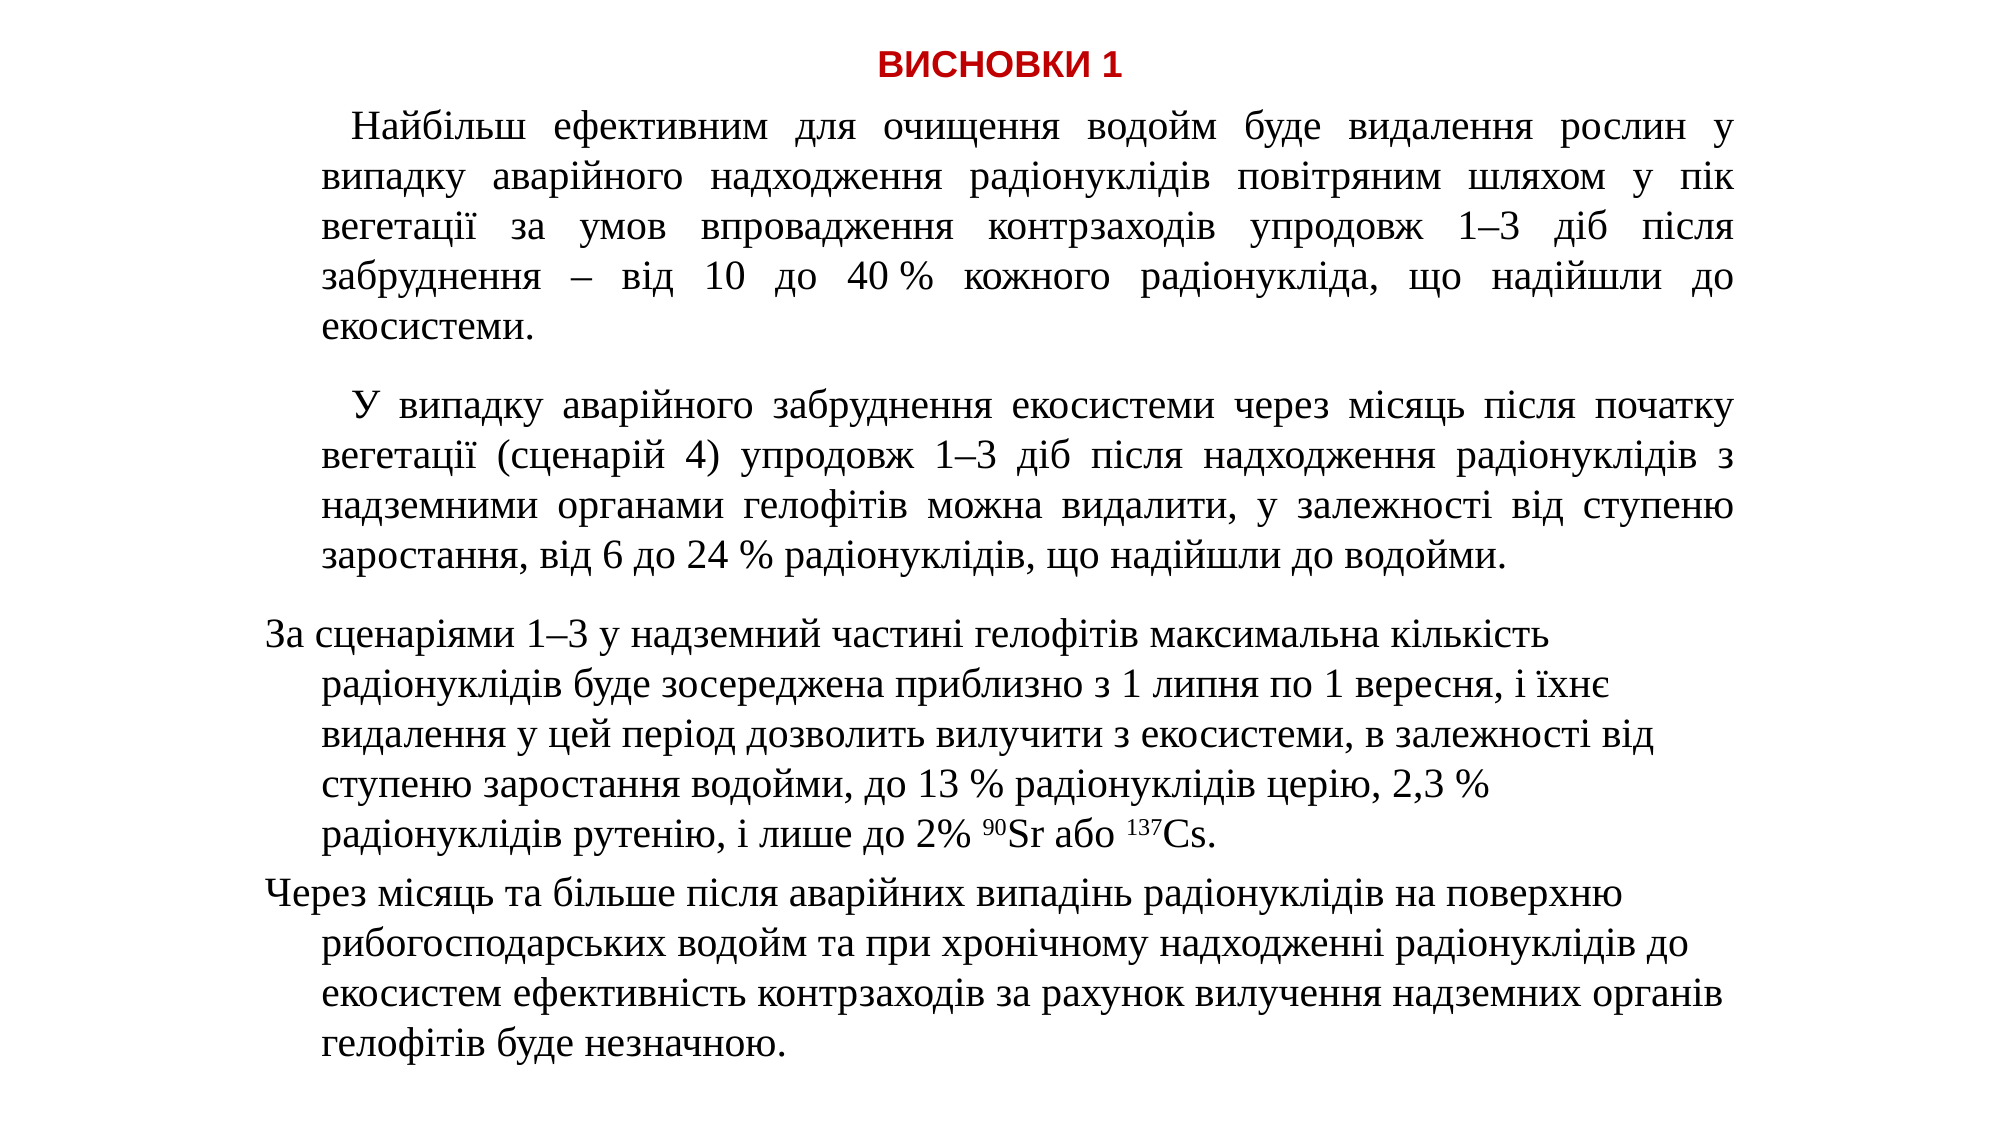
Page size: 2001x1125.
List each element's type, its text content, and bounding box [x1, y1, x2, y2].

title ВИСНОВКИ 1 [324, 44, 1676, 89]
list Найбільш ефективним для очищення водойм буде видалення рослин у випадку аварійного надходження радіонуклідів повітряним шляхом у пік вегетації за умов впровадження контрзаходів упродовж 1–3 діб після забруднення – від 10 до 40 % кожного радіонукліда, що надійшли до екосистеми. У випадку аварійного забруднення екосистеми через місяць після початку вегетації (сценарій 4) упродовж 1–3 діб після надходження радіонуклідів з надземними органами гелофітів можна видалити, у залежності від ступеню заростання, від 6 до 24 % радіонуклідів, що надійшли до водойми. За сценаріями 1–3 у надземний частині гелофітів максимальна кількість радіонуклідів буде зосереджена приблизно з 1 липня по 1 вересня, і їхнє видалення у цей період дозволить вилучити з екосистеми, в залежності від ступеню заростання водойми, до 13 % радіонуклідів церію, 2,3 % радіонуклідів рутенію, і лише до 2% 90Sr або 137Cs. Через місяць та більше після аварійних випадінь радіонуклідів на поверхню рибогосподарських водойм та при хронічному надходженні радіонуклідів до екосистем ефективність контрзаходів за рахунок вилучення надземних органів гелофітів буде незначною. [249, 89, 1751, 1059]
